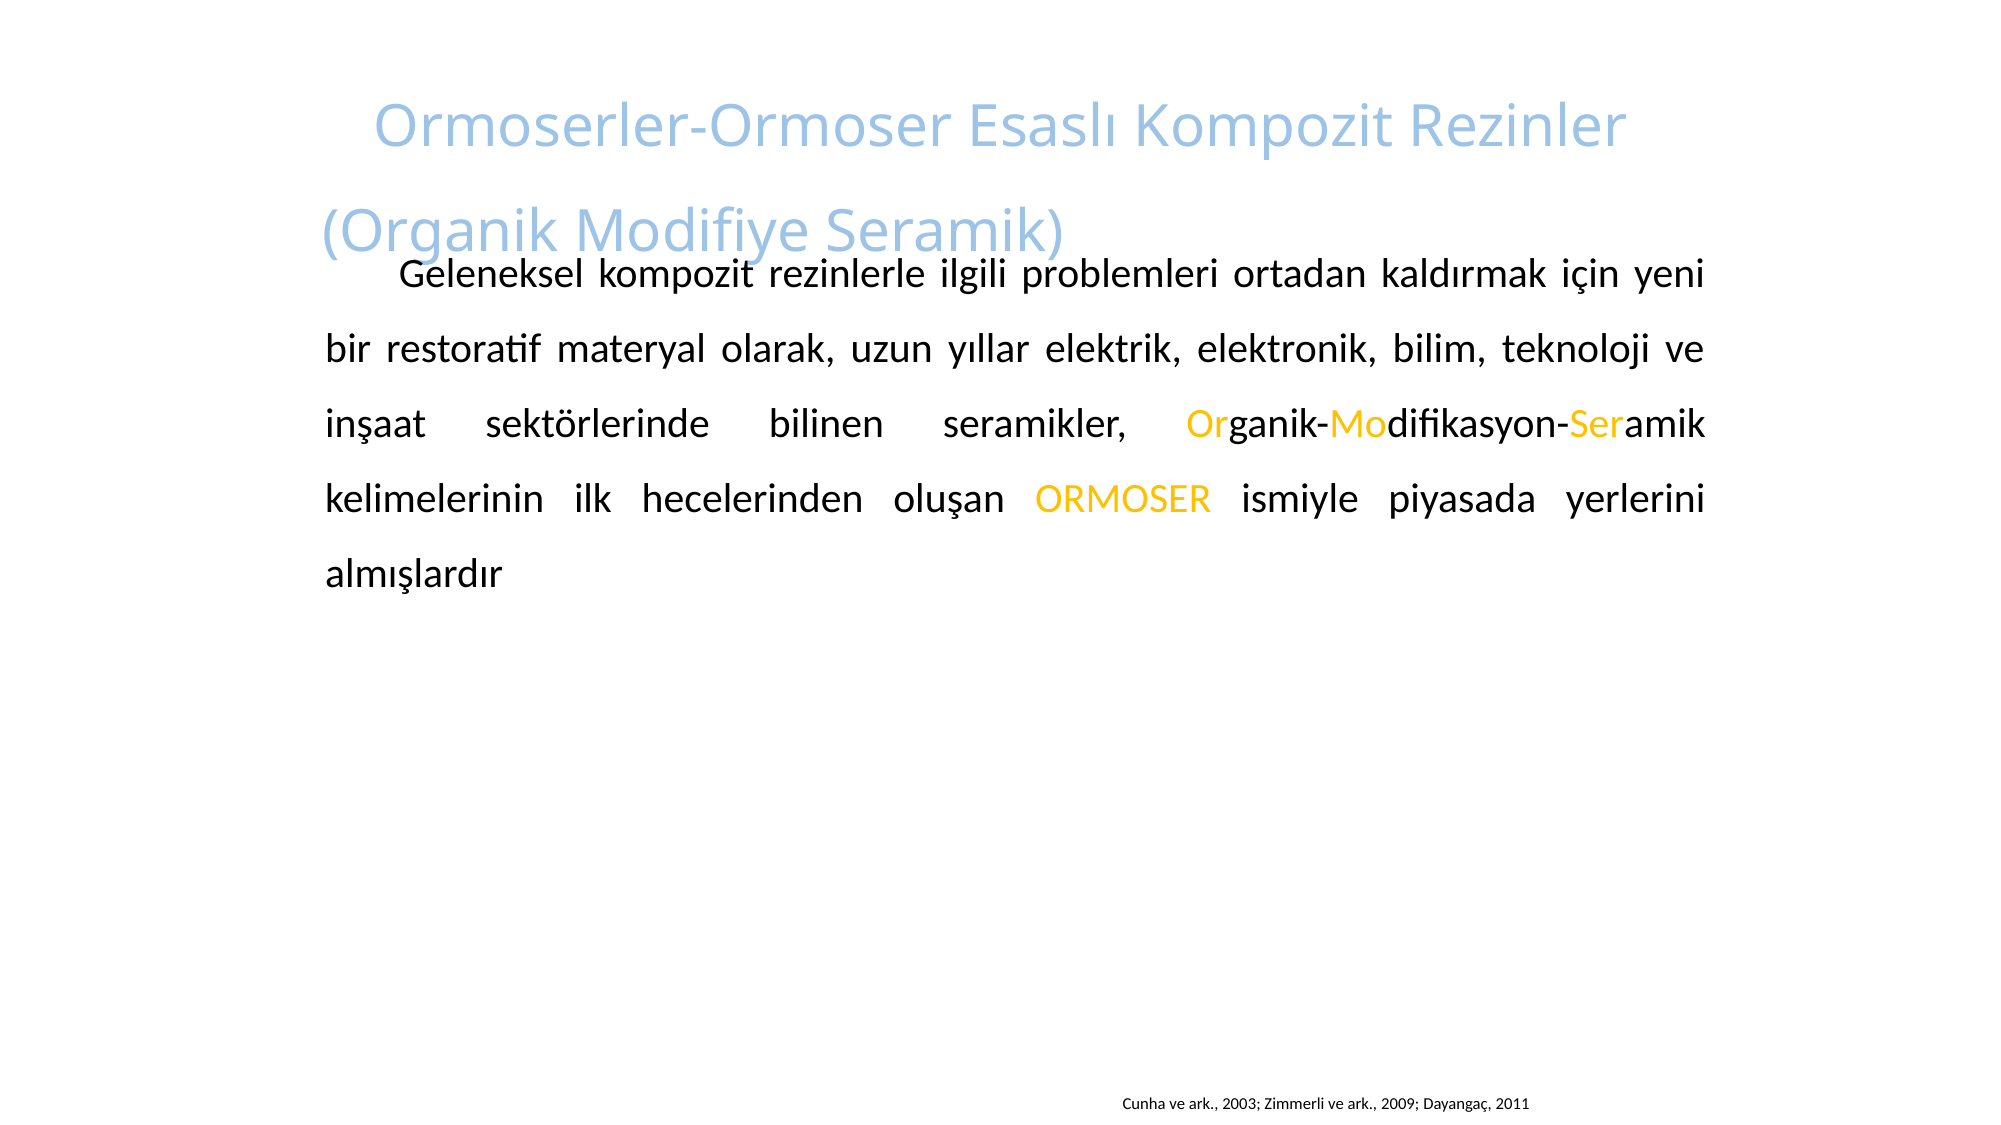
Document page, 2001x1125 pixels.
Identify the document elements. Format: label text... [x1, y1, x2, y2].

text_box Cunha ve ark., 2003; Zimmerli ve ark., 2009; Dayangaç, 2011 [1112, 1087, 1721, 1119]
title Ormoserler-Ormoser Esaslı Kompozit Rezinler (Organik Modifiye Seramik) [316, 0, 1679, 213]
list Geleneksel kompozit rezinlerle ilgili problemleri ortadan kaldırmak için yeni bir restoratif materyal olarak, uzun yıllar elektrik, elektronik, bilim, teknoloji ve inşaat sektörlerinde bilinen seramikler, Organik-Modifikasyon-Seramik kelimelerinin ilk hecelerinden oluşan ORMOSER ismiyle piyasada yerlerini almışlardır [310, 213, 1721, 950]
